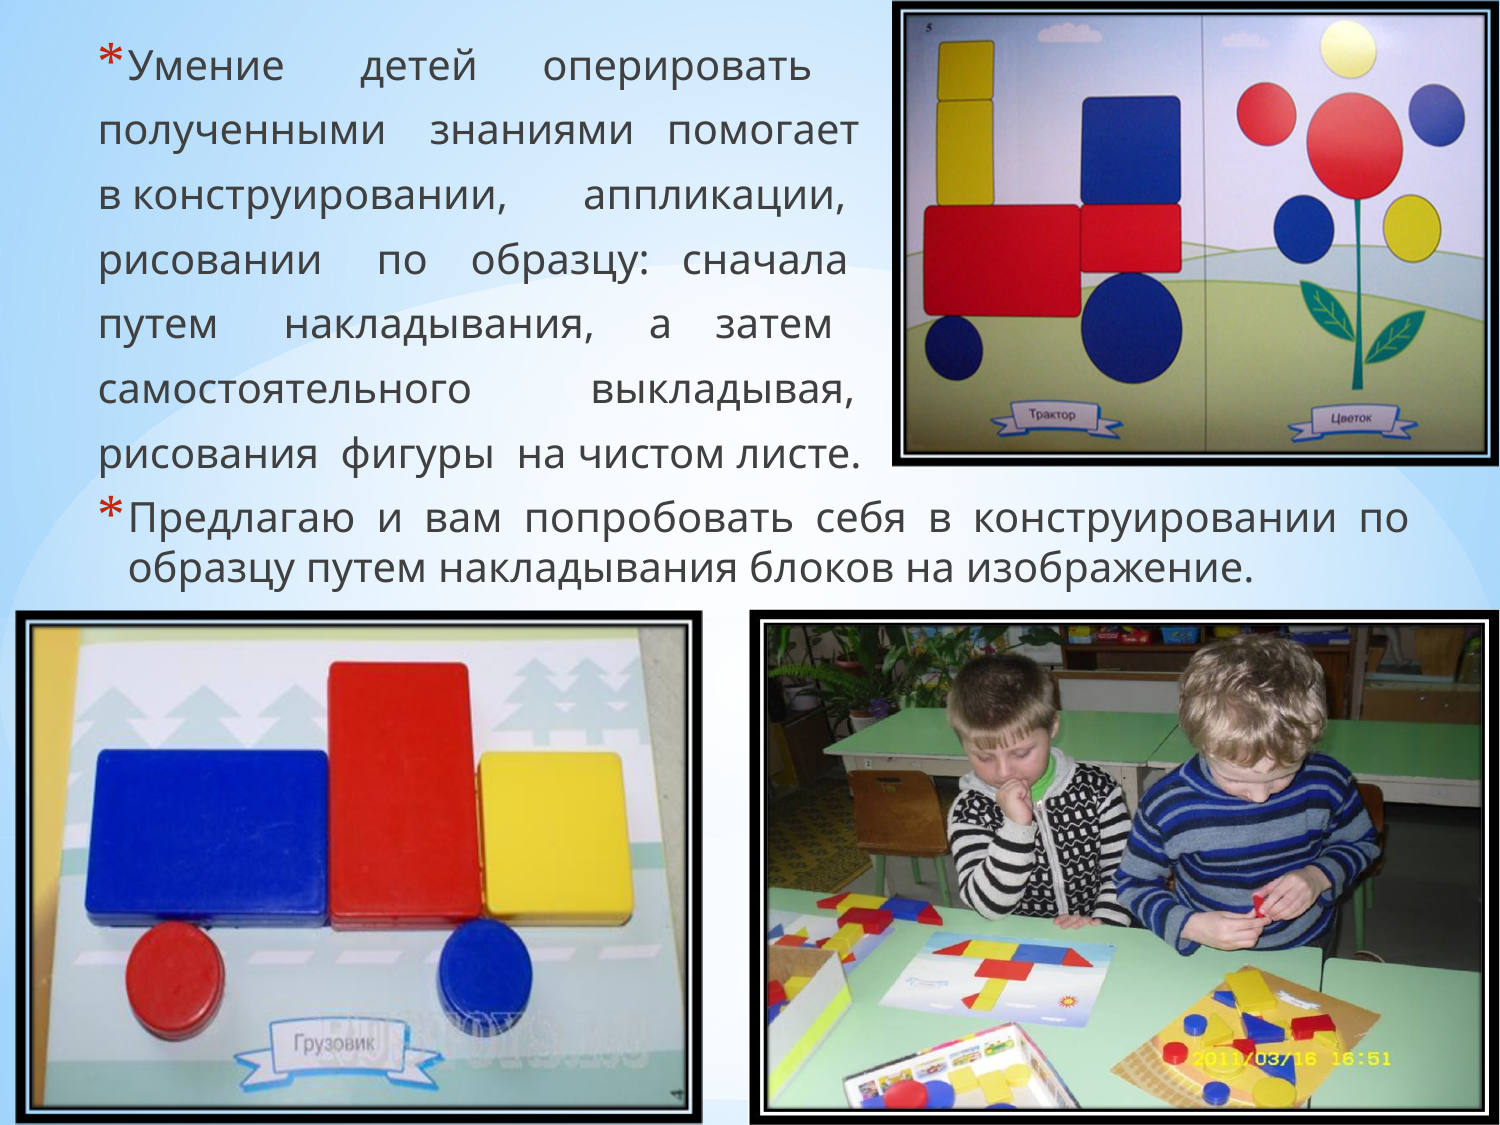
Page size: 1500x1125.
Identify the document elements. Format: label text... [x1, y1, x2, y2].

picture [748, 609, 1500, 1125]
picture [15, 609, 703, 1125]
picture [891, 0, 1500, 469]
list Умение детей оперировать полученными знаниями помогает в конструировании, аппликации, рисовании по образцу: сначала путем накладывания, а затем самостоятельного выкладывая, рисования фигуры на чистом листе. Предлагаю и вам попробовать себя в конструировании по образцу путем накладывания блоков на изображение. [75, 30, 1425, 1094]
